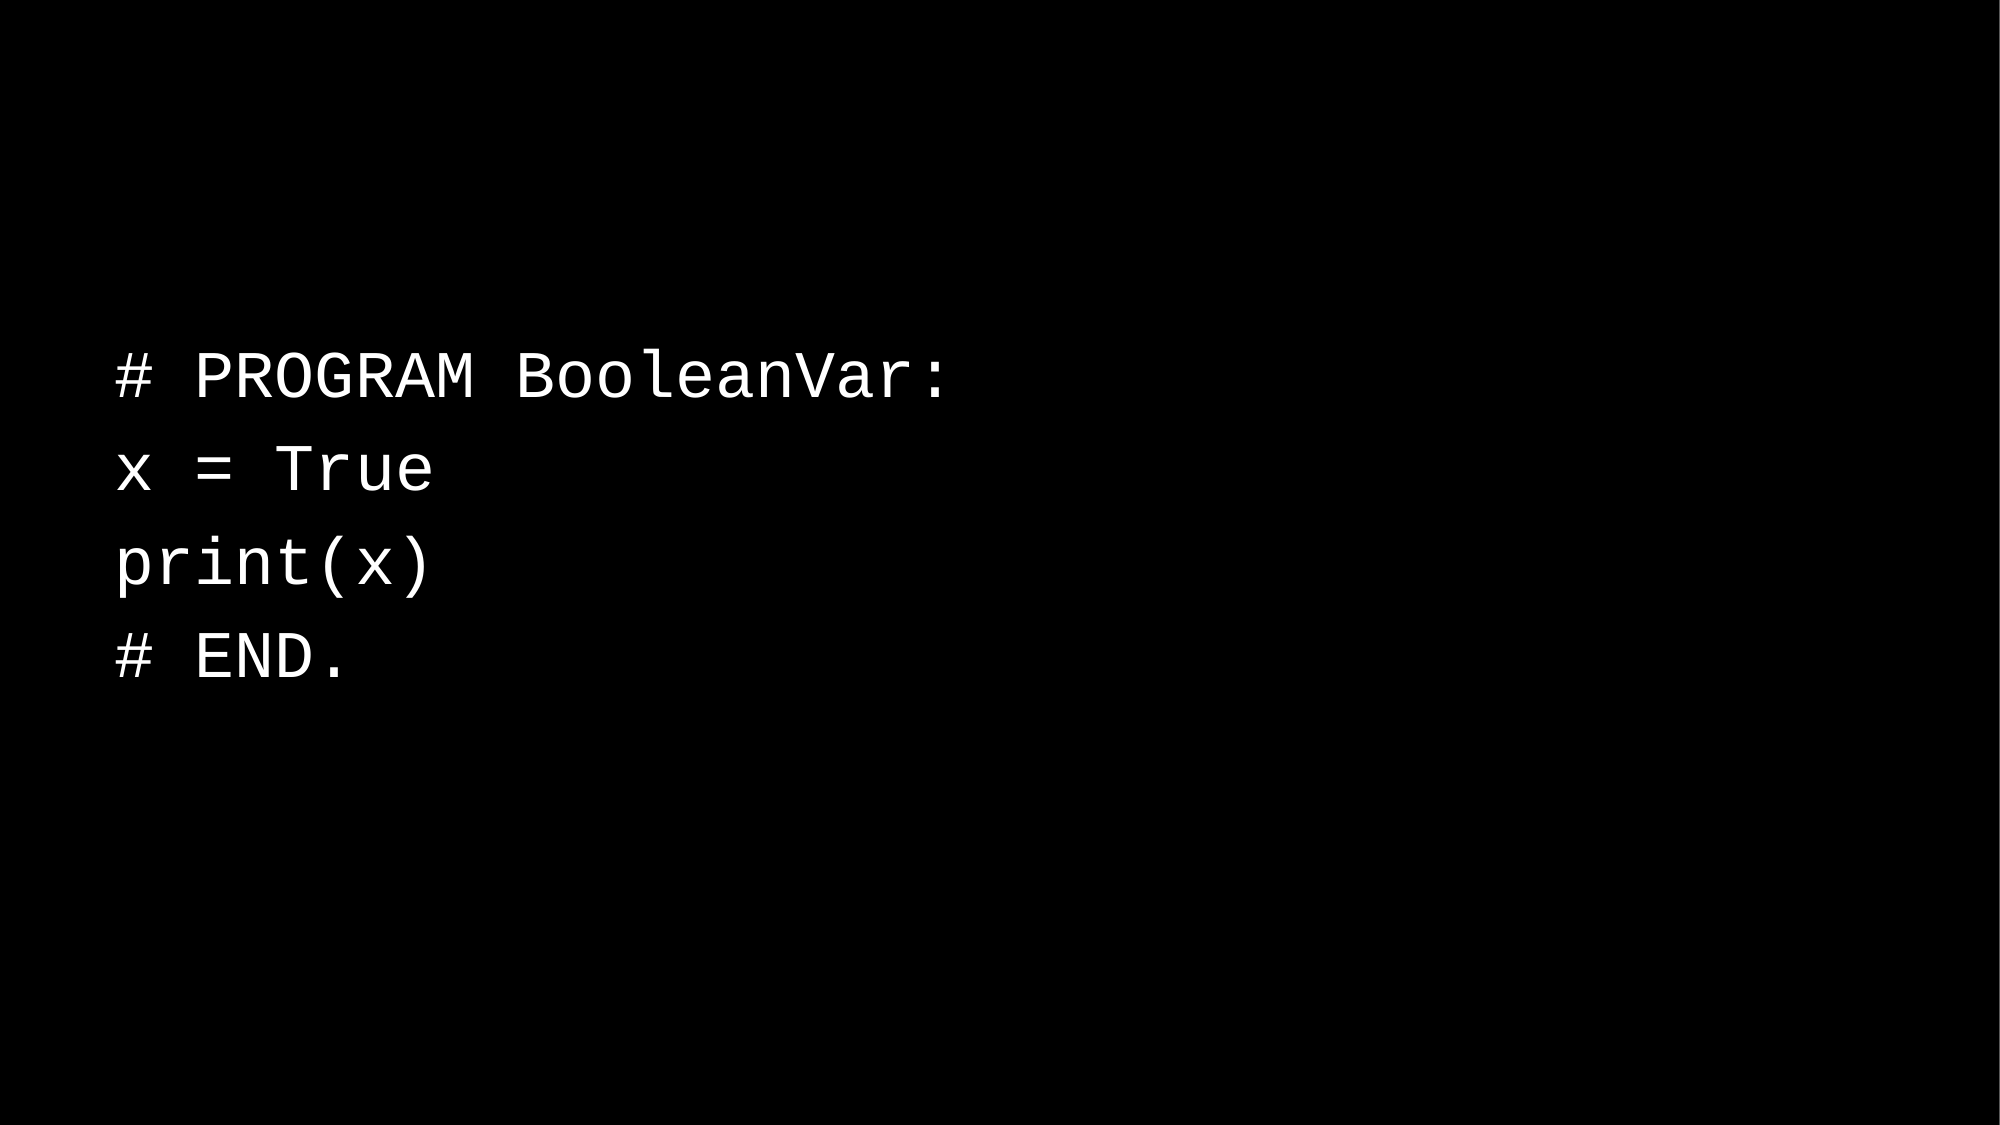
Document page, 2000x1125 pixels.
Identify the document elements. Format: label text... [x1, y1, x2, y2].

list # PROGRAM BooleanVar: x = True print(x) # END. [99, 42, 1900, 1005]
